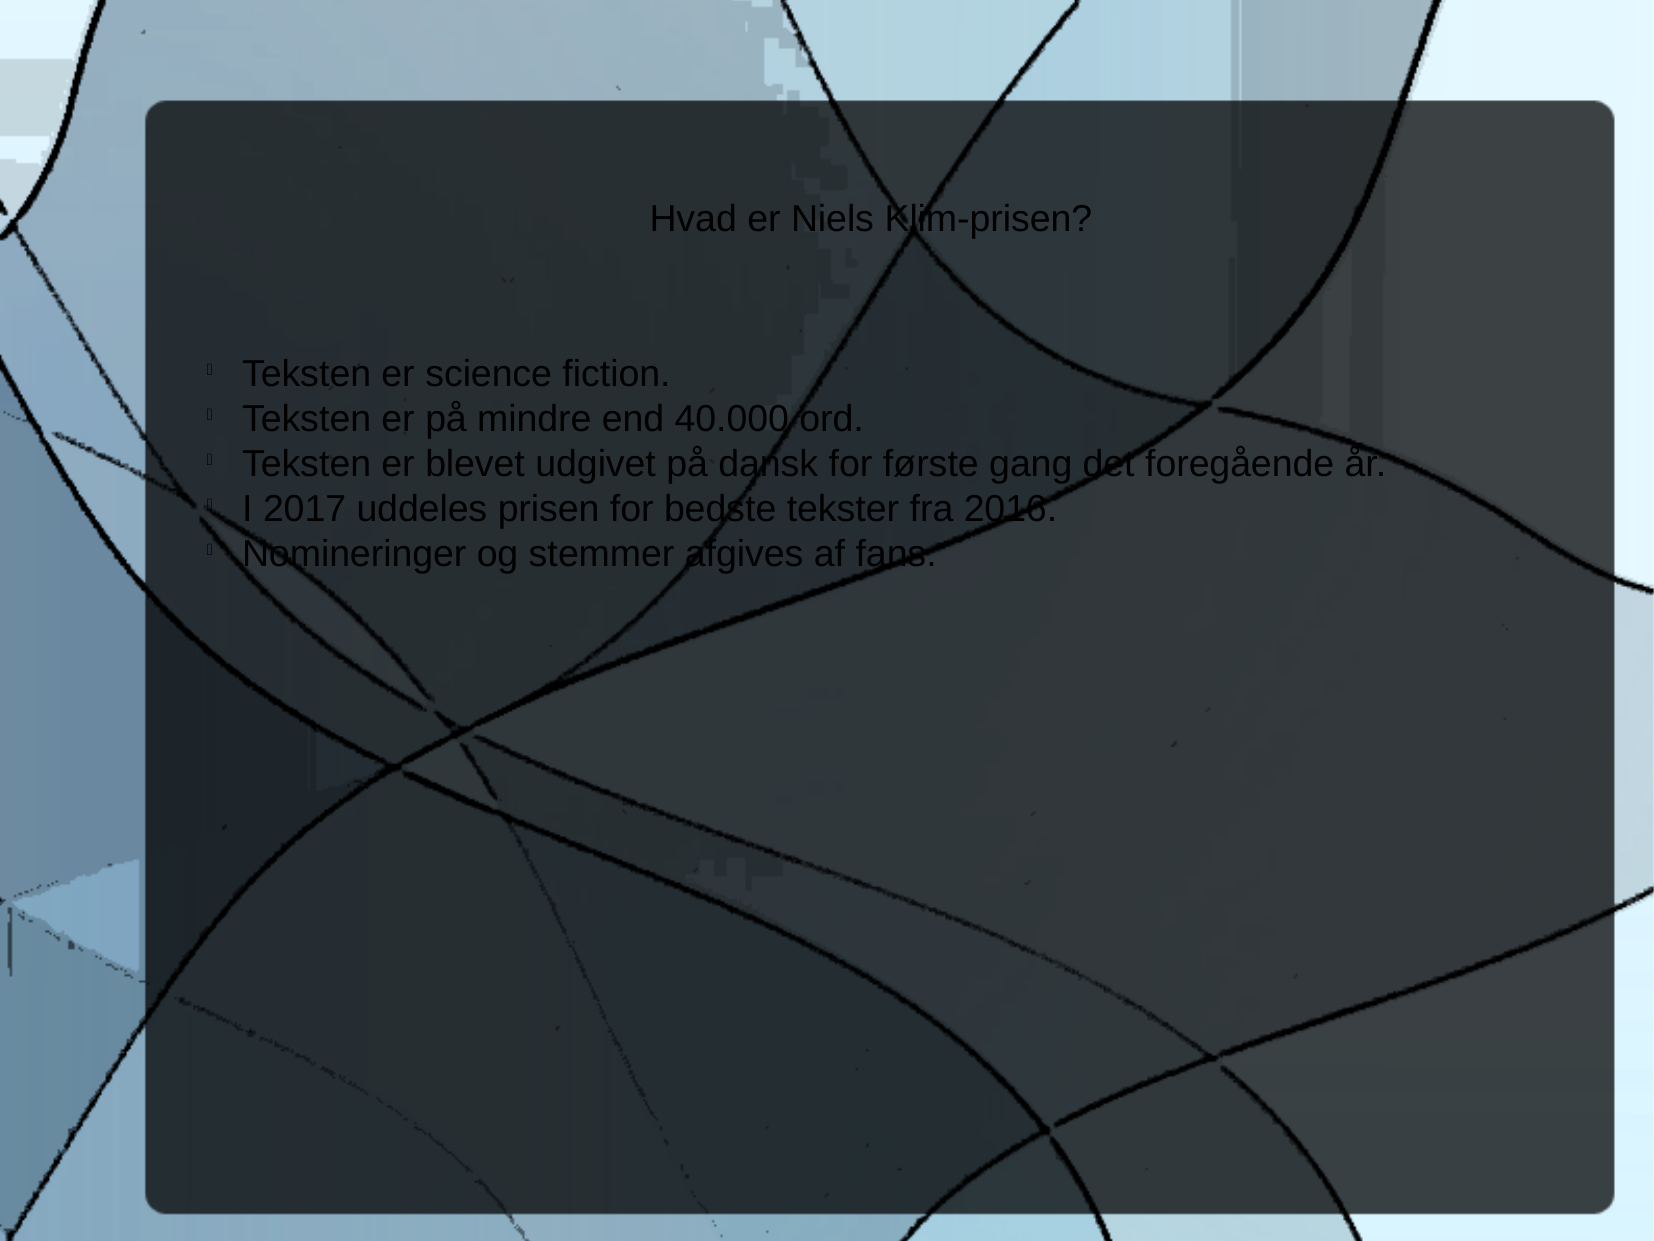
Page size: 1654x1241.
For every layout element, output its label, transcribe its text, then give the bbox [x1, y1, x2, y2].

text_box Teksten er science fiction. Teksten er på mindre end 40.000 ord. Teksten er blevet udgivet på dansk for første gang det foregående år. I 2017 uddeles prisen for bedste tekster fra 2016. Nomineringer og stemmer afgives af fans. [206, 349, 1571, 1069]
text_box Hvad er Niels Klim-prisen? [159, 108, 1583, 325]
picture [0, 0, 1654, 1241]
